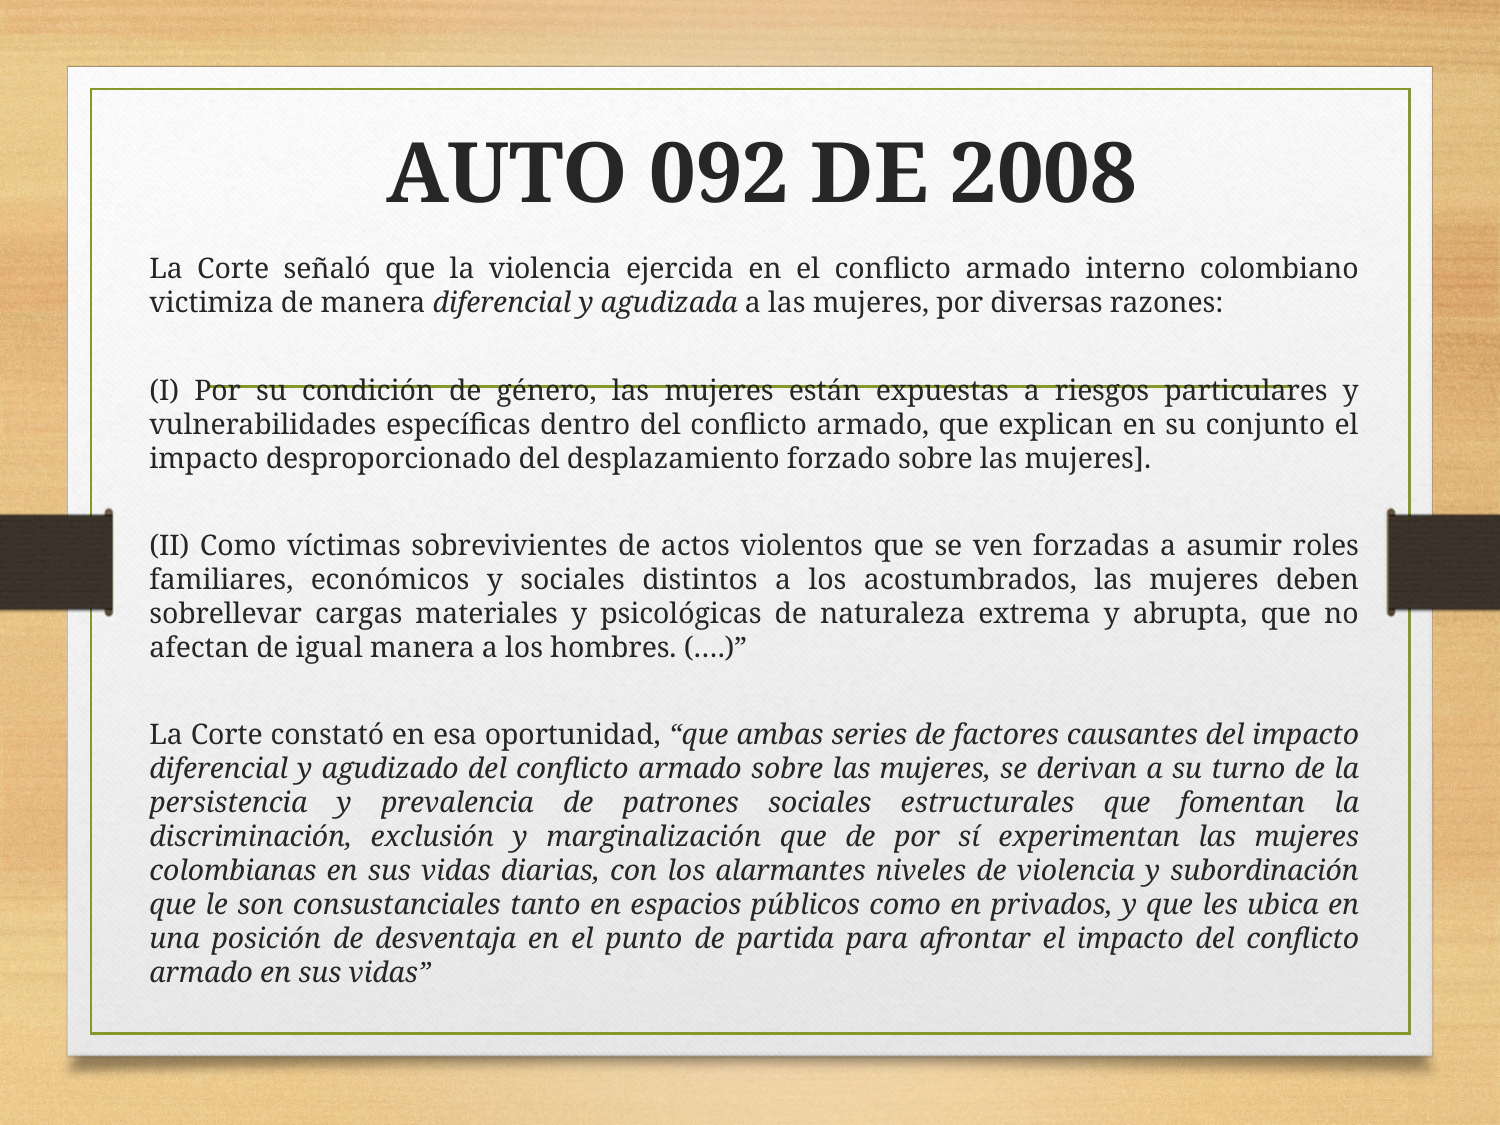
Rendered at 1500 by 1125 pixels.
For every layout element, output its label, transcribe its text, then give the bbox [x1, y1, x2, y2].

picture [0, 0, 1500, 1125]
list La Corte señaló que la violencia ejercida en el conflicto armado interno colombiano victimiza de manera diferencial y agudizada a las mujeres, por diversas razones: (I) Por su condición de género, las mujeres están expuestas a riesgos particulares y vulnerabilidades específicas dentro del conflicto armado, que explican en su conjunto el impacto desproporcionado del desplazamiento forzado sobre las mujeres]. (II) Como víctimas sobrevivientes de actos violentos que se ven forzadas a asumir roles familiares, económicos y sociales distintos a los acostumbrados, las mujeres deben sobrellevar cargas materiales y psicológicas de naturaleza extrema y abrupta, que no afectan de igual manera a los hombres. (….)” La Corte constató en esa oportunidad, “que ambas series de factores causantes del impacto diferencial y agudizado del conflicto armado sobre las mujeres, se derivan a su turno de la persistencia y prevalencia de patrones sociales estructurales que fomentan la discriminación, exclusión y marginalización que de por sí experimentan las mujeres colombianas en sus vidas diarias, con los alarmantes niveles de violencia y subordinación que le son consustanciales tanto en espacios públicos como en privados, y que les ubica en una posición de desventaja en el punto de partida para afrontar el impacto del conflicto armado en sus vidas” [134, 212, 1374, 1005]
title AUTO 092 DE 2008 [204, 104, 1320, 212]
